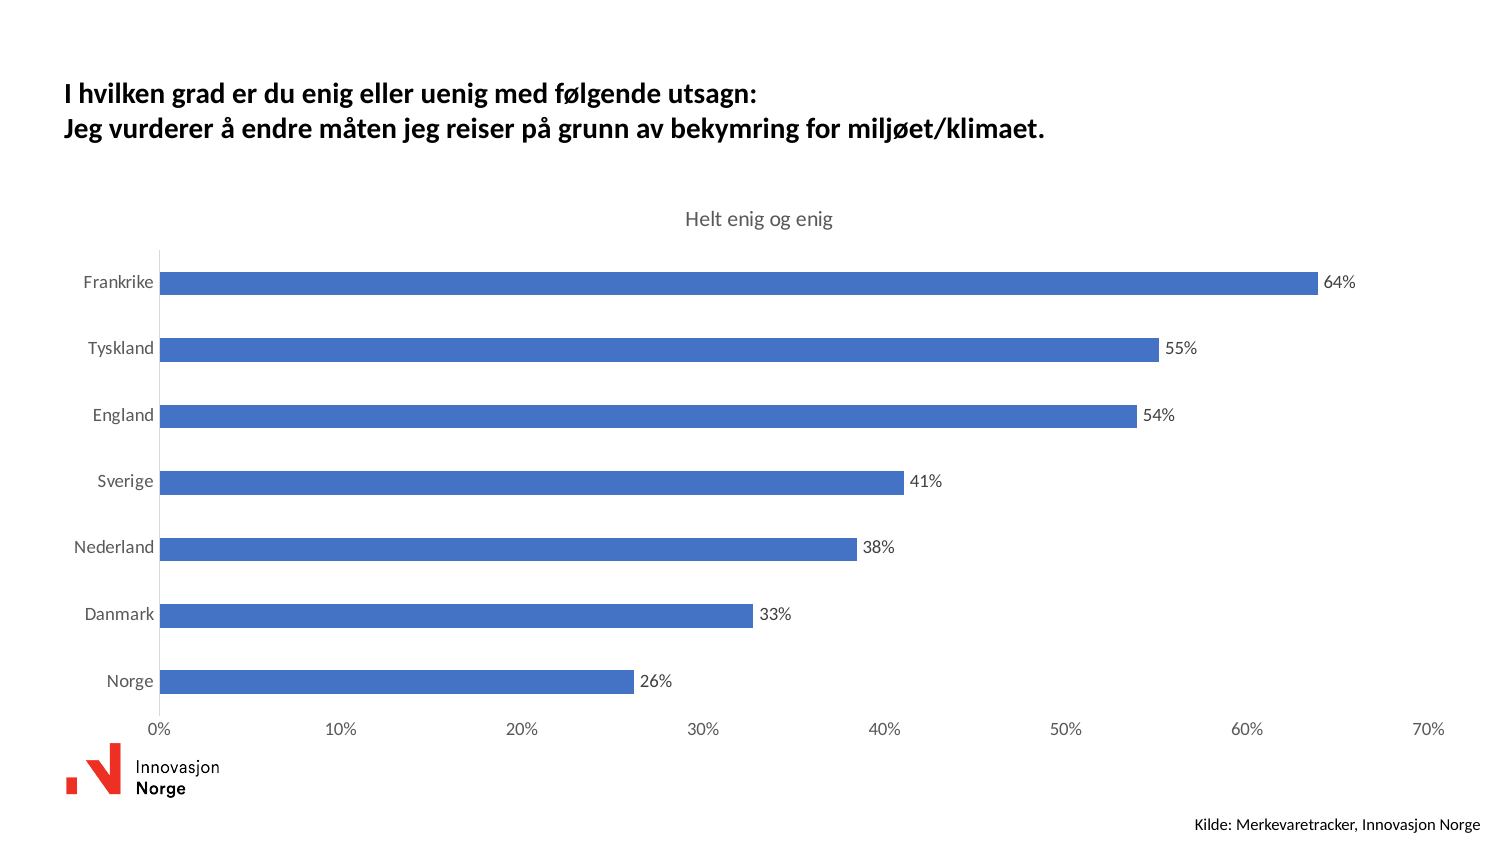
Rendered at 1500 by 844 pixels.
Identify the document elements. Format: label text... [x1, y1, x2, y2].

title I hvilken grad er du enig eller uenig med følgende utsagn: Jeg vurderer å endre måten jeg reiser på grunn av bekymring for miljøet/klimaet. [64, 74, 1436, 146]
text_box Kilde: Merkevaretracker, Innovasjon Norge [1179, 806, 1496, 841]
picture [66, 752, 219, 798]
chart [45, 182, 1474, 752]
